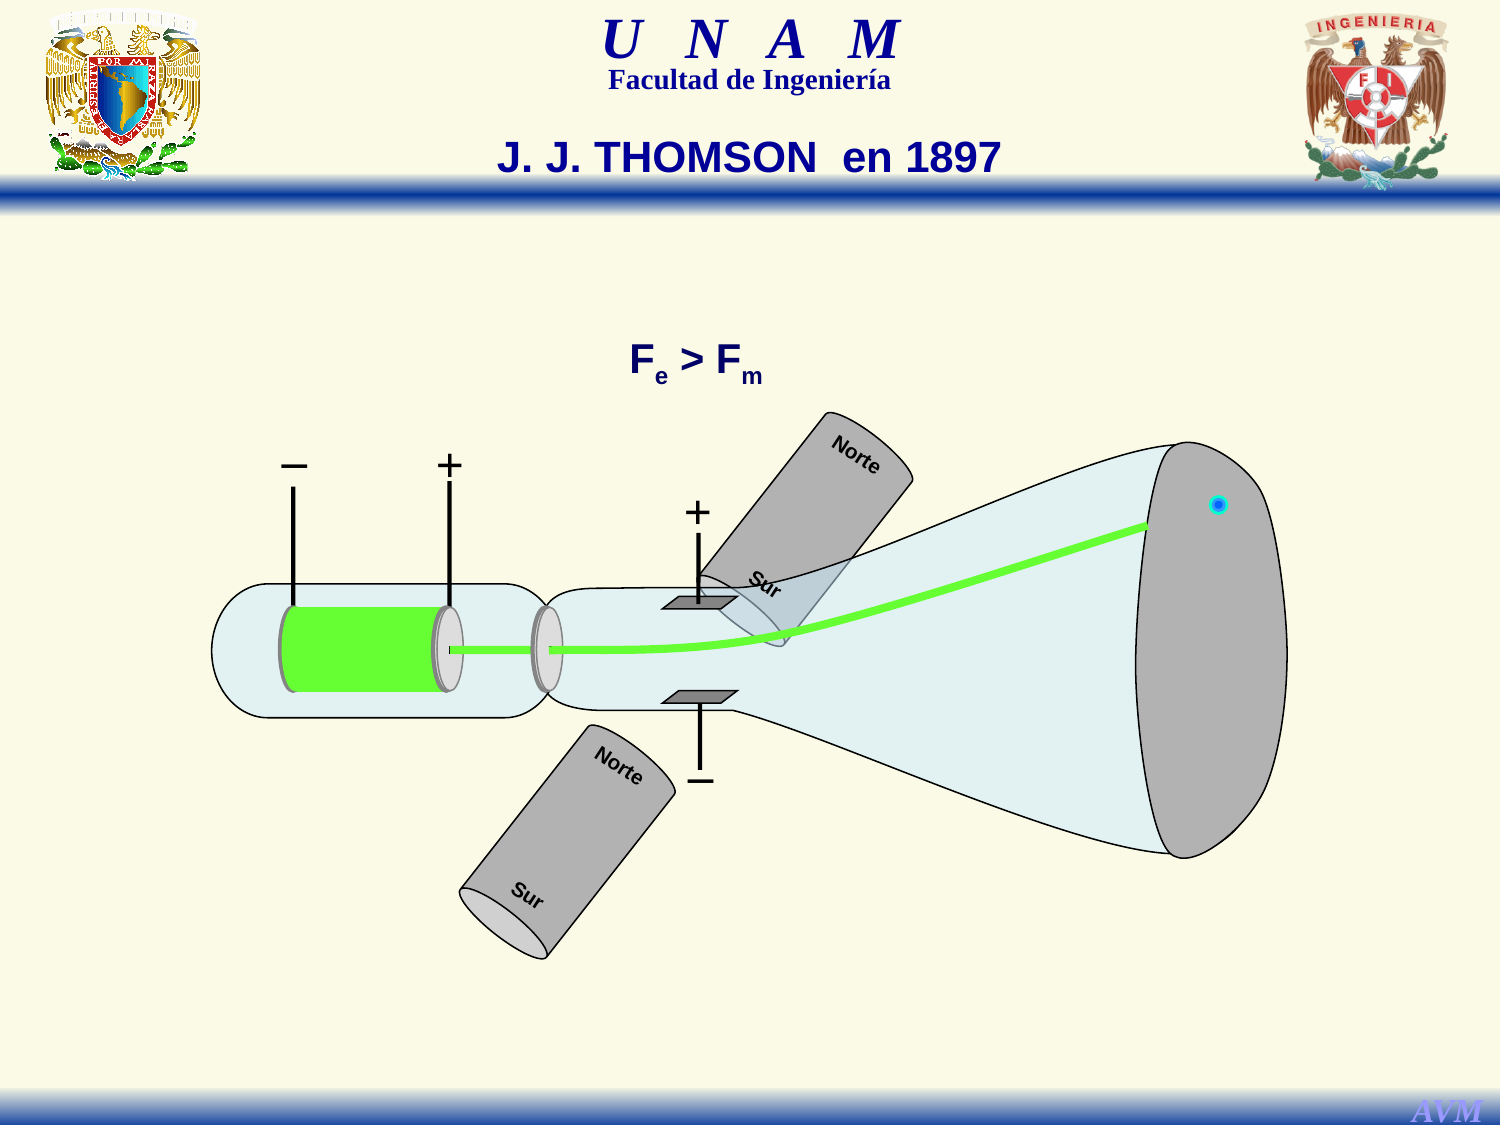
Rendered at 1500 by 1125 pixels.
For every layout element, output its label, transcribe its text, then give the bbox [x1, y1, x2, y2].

text_box [568, 525, 1148, 650]
text_box Sur [490, 860, 567, 929]
text_box [459, 725, 676, 959]
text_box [532, 606, 563, 692]
text_box Fe > Fm [614, 324, 778, 397]
text_box [211, 583, 546, 718]
text_box _ [673, 778, 728, 794]
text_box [432, 606, 464, 692]
text_box Sur [741, 549, 804, 606]
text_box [662, 690, 738, 771]
text_box [1135, 442, 1288, 859]
text_box + [668, 471, 727, 531]
picture [46, 8, 200, 181]
text_box [733, 412, 913, 577]
text_box J. J. THOMSON en 1897 [482, 120, 1018, 189]
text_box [1209, 495, 1228, 515]
picture [1299, 5, 1453, 198]
text_box Norte [574, 725, 663, 805]
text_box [662, 532, 738, 610]
text_box Norte [811, 414, 904, 494]
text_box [281, 606, 431, 692]
text_box [794, 444, 1175, 598]
text_box [553, 527, 1169, 854]
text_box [266, 403, 480, 501]
text_box [547, 587, 704, 646]
